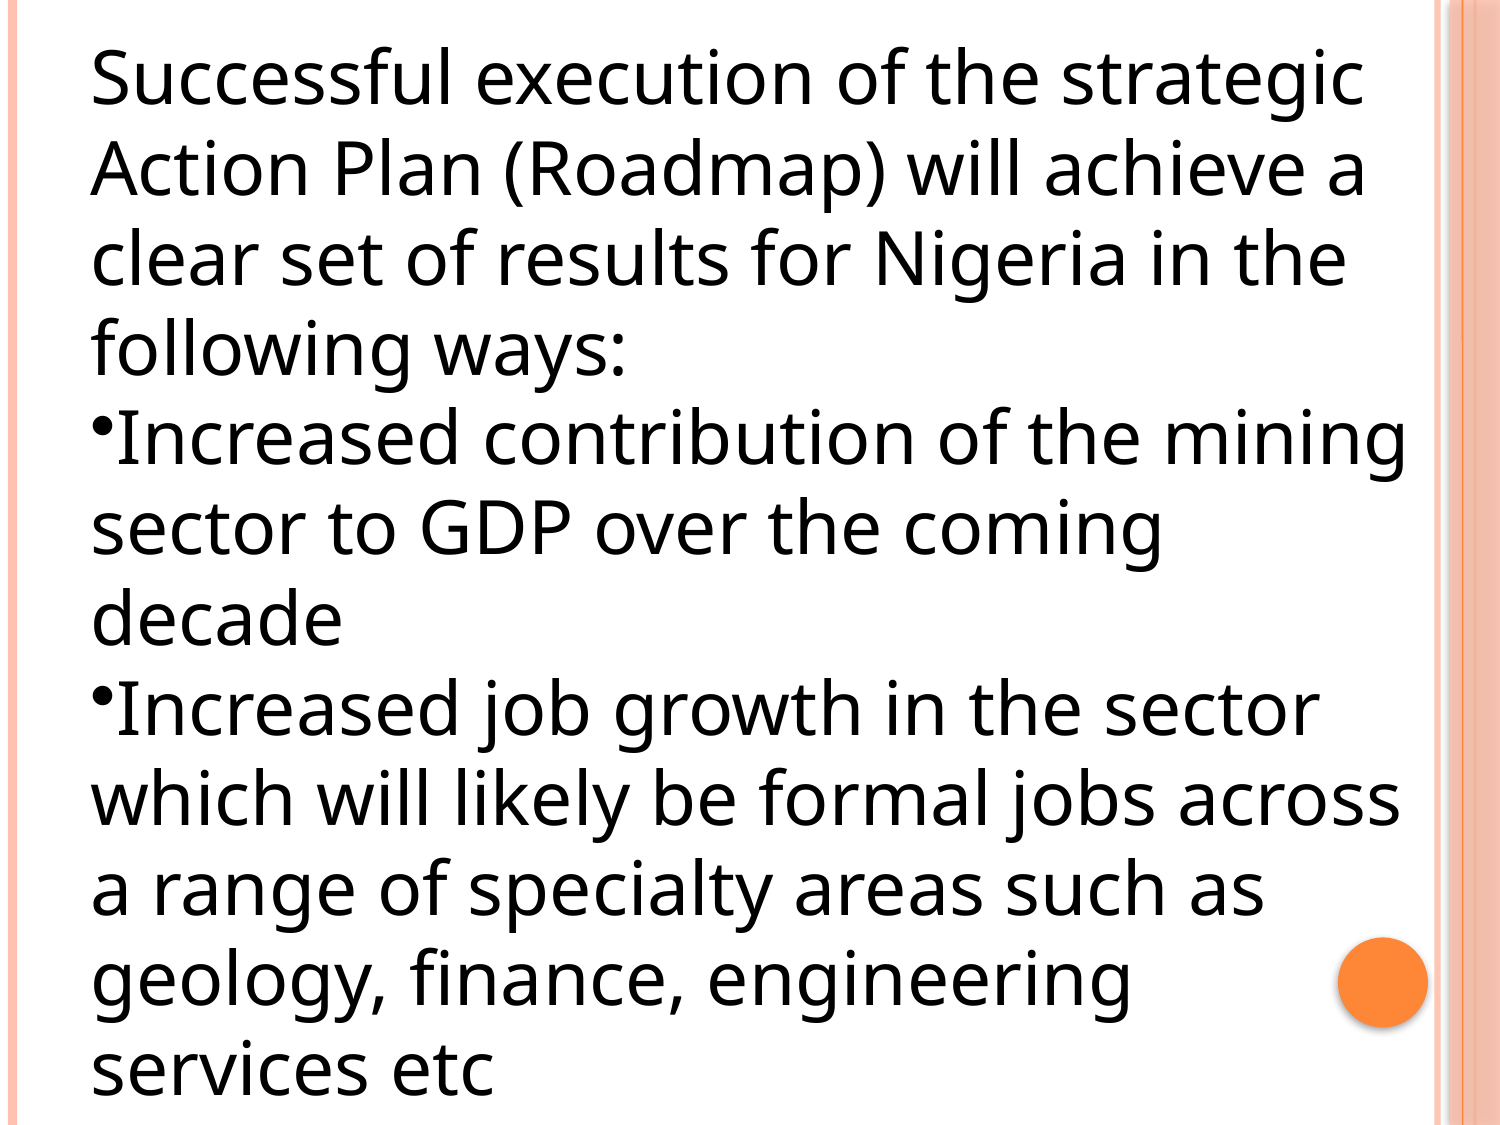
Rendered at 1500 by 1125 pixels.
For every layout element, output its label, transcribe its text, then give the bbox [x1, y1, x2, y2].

text_box Successful execution of the strategic Action Plan (Roadmap) will achieve a clear set of results for Nigeria in the following ways: Increased contribution of the mining sector to GDP over the coming decade Increased job growth in the sector which will likely be formal jobs across a range of specialty areas such as geology, finance, engineering services etc [74, 22, 1438, 1118]
